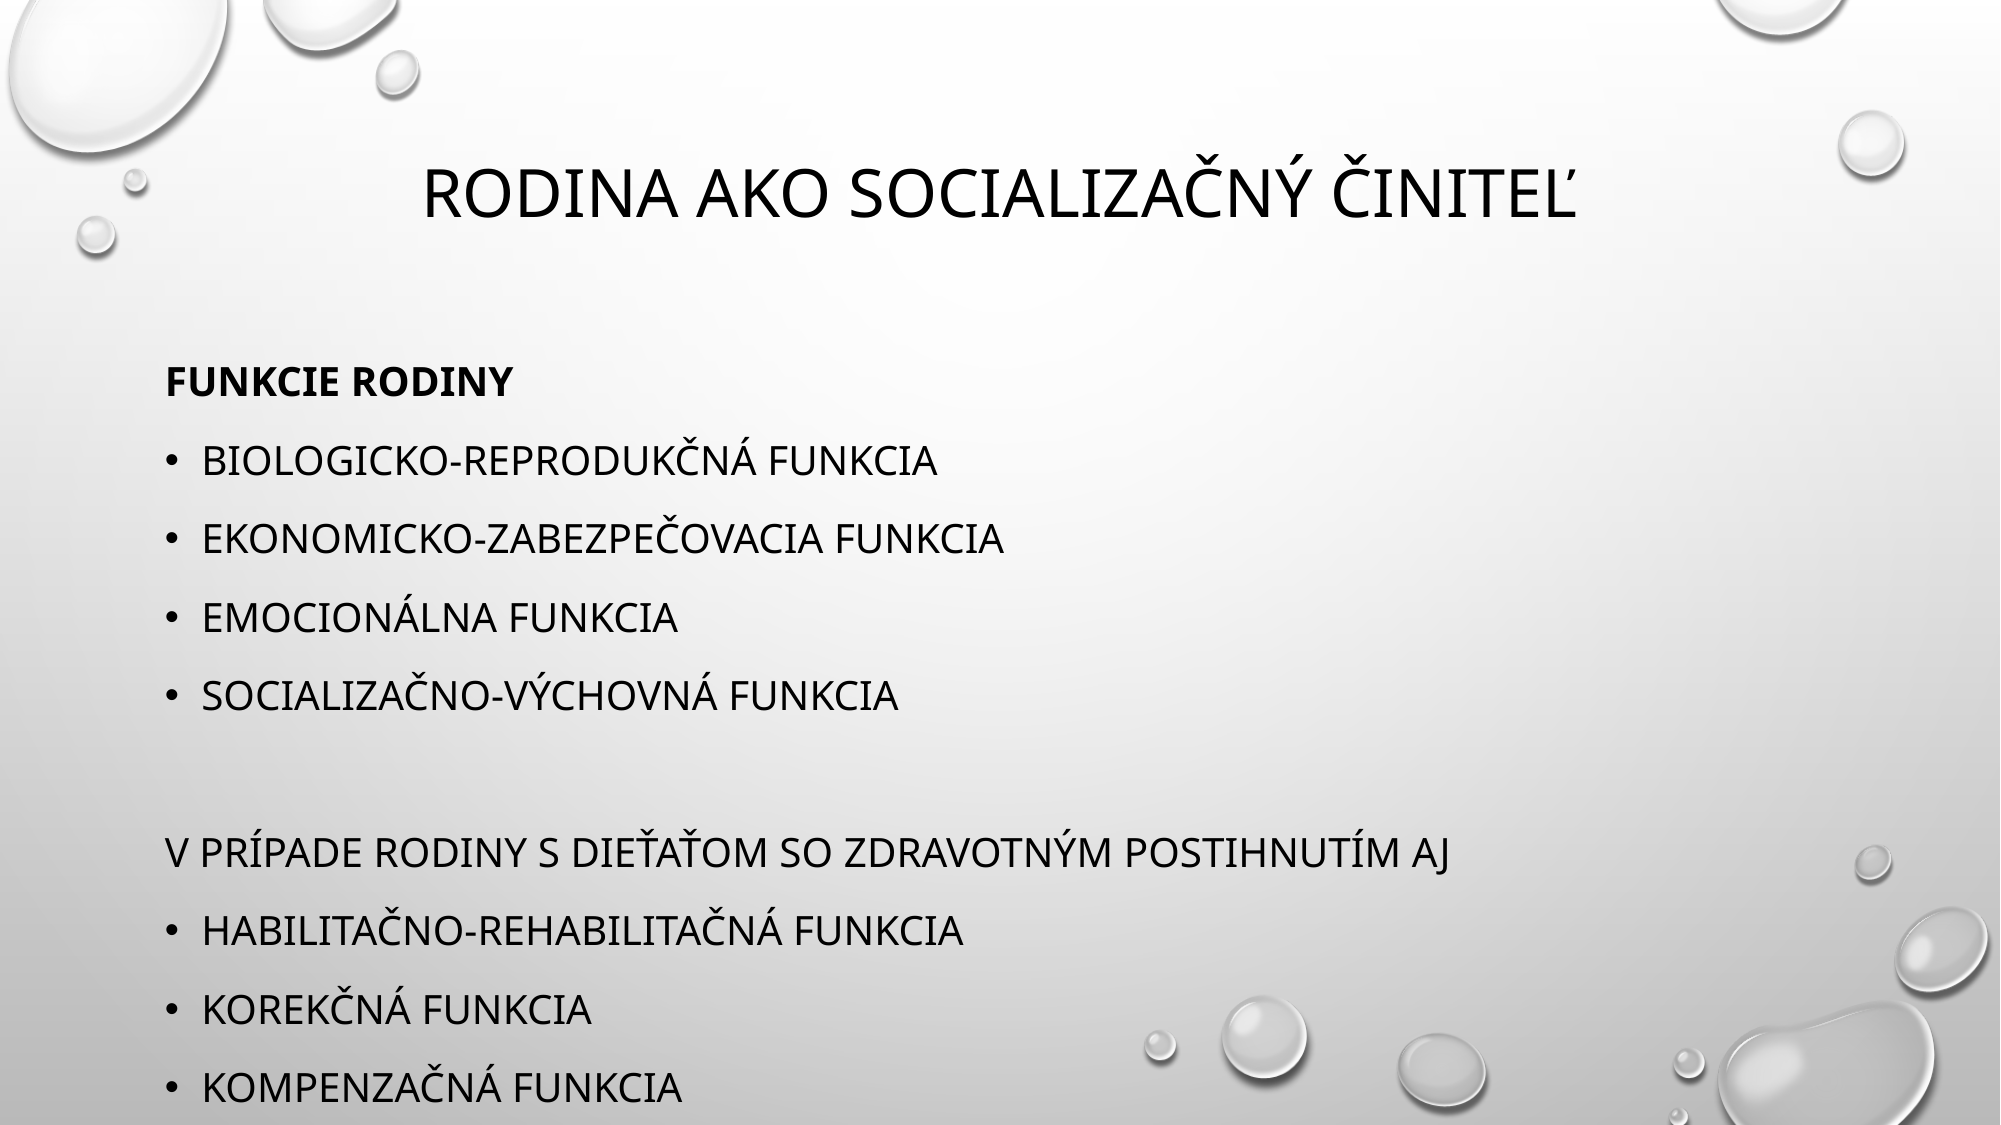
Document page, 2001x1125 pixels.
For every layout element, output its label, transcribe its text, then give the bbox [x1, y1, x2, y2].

list Funkcie rodiny Biologicko-reprodukčná funkcia Ekonomicko-zabezpečovacia funkcia Emocionálna funkcia Socializačno-výchovná funkcia V prípade rodiny s dieťaťom so zdravotným postihnutím aj Habilitačno-rehabilitačná funkcia Korekčná funkcia Kompenzačná funkcia [149, 339, 1850, 1125]
title Rodina ako socializačný činiteľ [149, 101, 1851, 291]
picture [0, 0, 2000, 1125]
